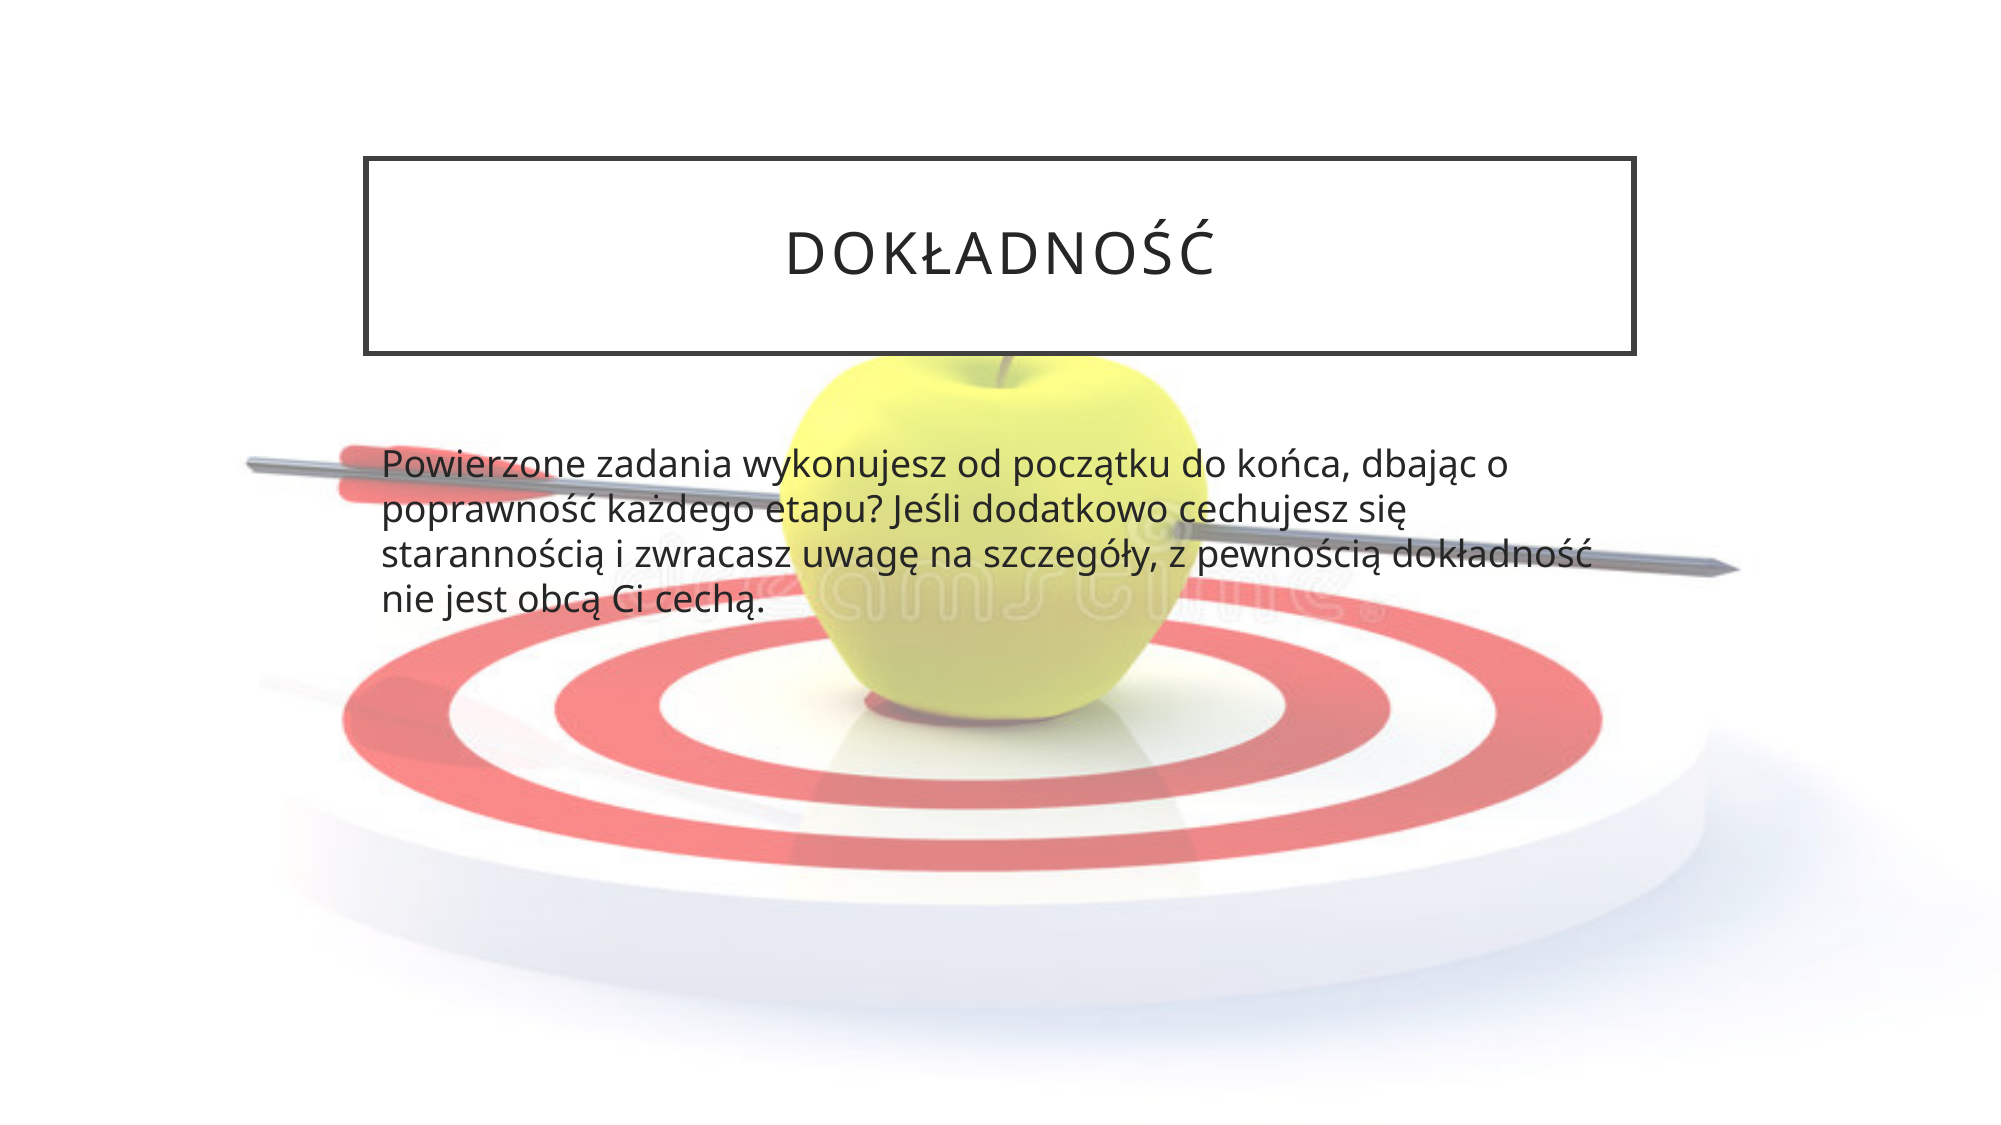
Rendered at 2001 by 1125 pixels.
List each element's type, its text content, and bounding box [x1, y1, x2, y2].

title dokładność [363, 156, 1637, 356]
list Powierzone zadania wykonujesz od początku do końca, dbając o poprawność każdego etapu? Jeśli dodatkowo cechujesz się starannością i zwracasz uwagę na szczegóły, z pewnością dokładność nie jest obcą Ci cechą. [366, 432, 1634, 942]
